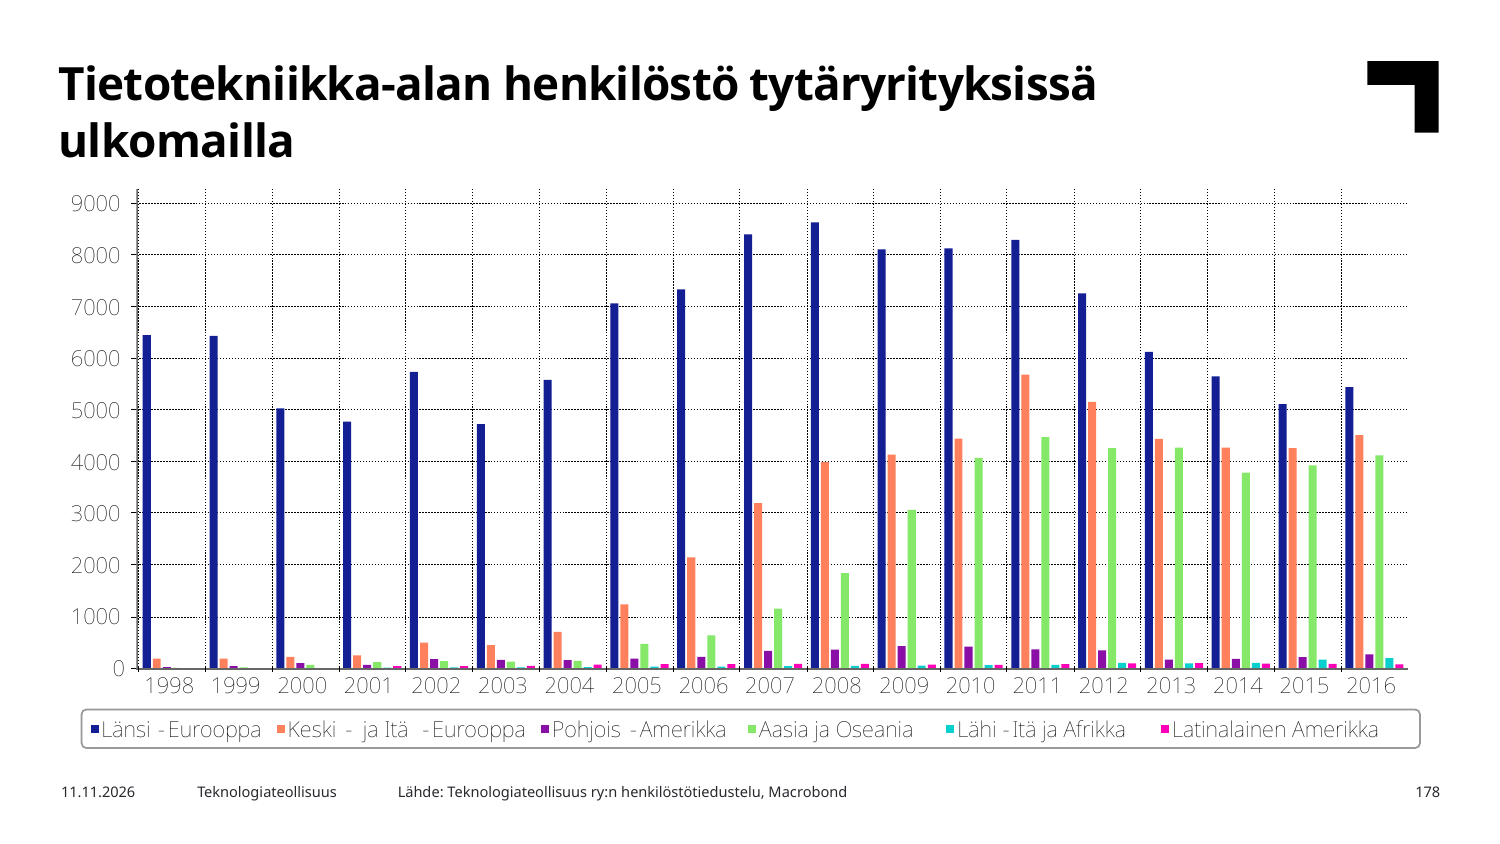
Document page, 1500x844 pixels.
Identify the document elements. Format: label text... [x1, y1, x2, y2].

slide_number 178 [1313, 775, 1456, 803]
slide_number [46, 775, 182, 803]
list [62, 180, 1439, 763]
footer Teknologiateollisuus [182, 775, 382, 803]
list Lähde: Teknologiateollisuus ry:n henkilöstötiedustelu, Macrobond [382, 775, 998, 824]
list Tietotekniikka-alan henkilöstö tytäryrityksissä ulkomailla [41, 46, 1353, 153]
